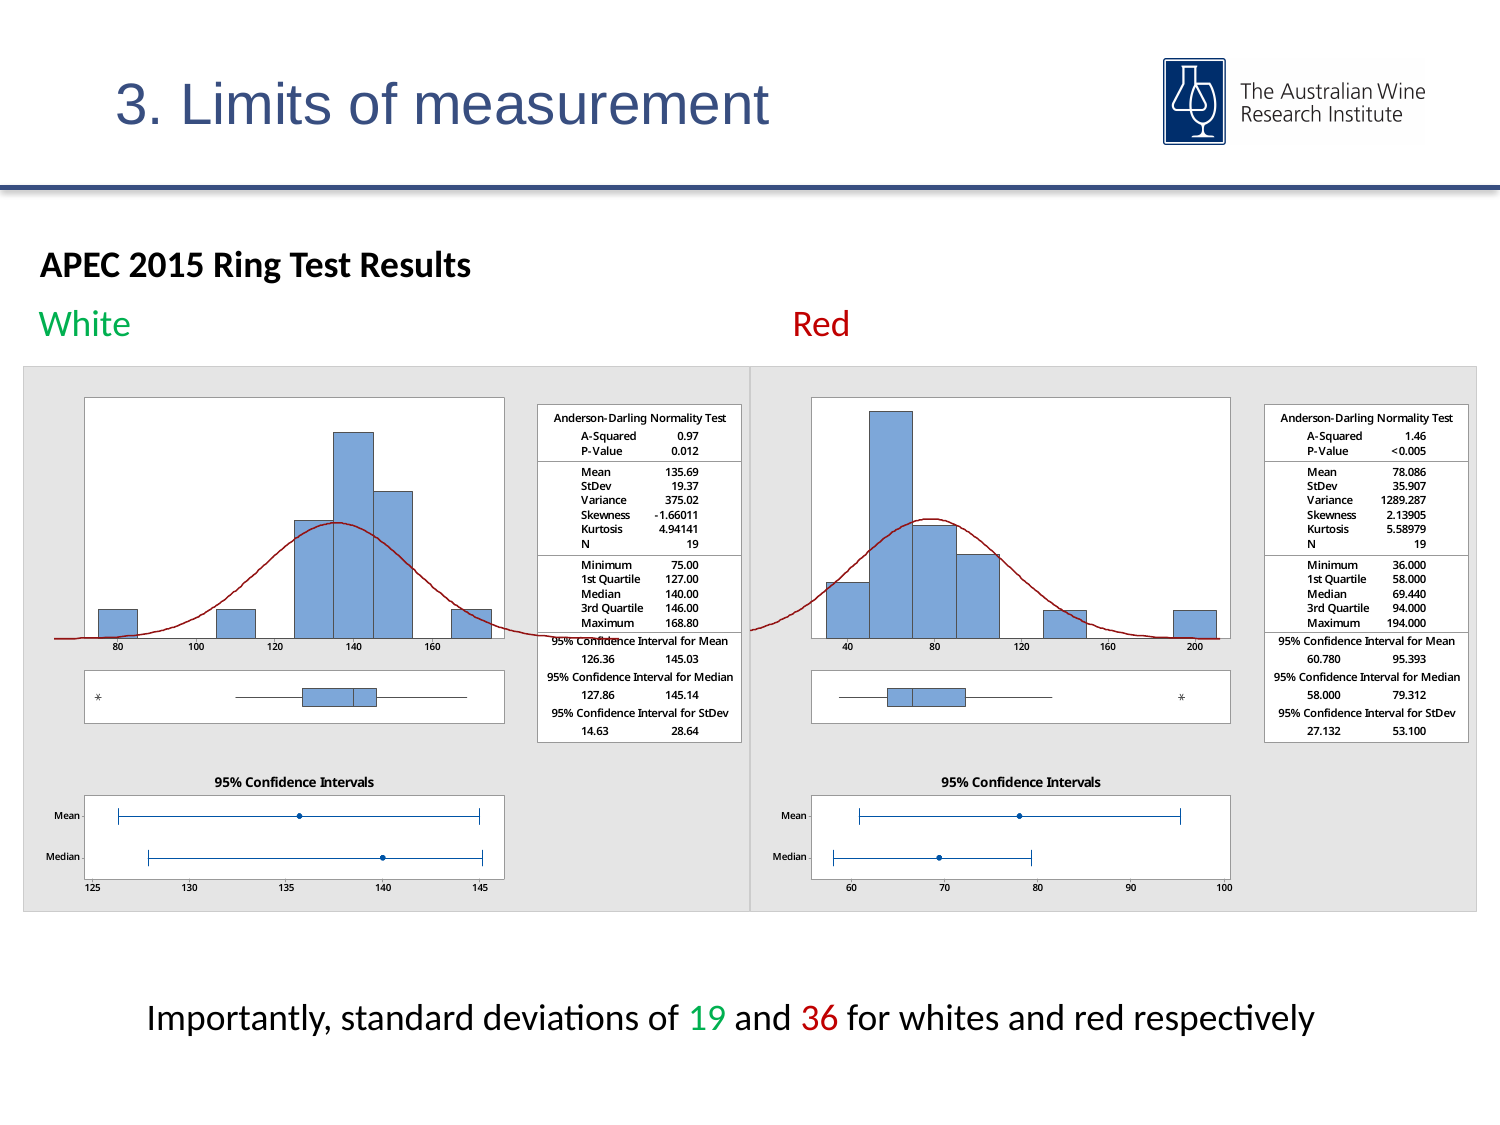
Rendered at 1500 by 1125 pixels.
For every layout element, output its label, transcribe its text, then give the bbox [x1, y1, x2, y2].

title 3. Limits of measurement [100, 58, 1102, 141]
text_box Red [777, 291, 866, 352]
picture [22, 366, 1477, 913]
text_box APEC 2015 Ring Test Results [25, 232, 487, 293]
text_box White [23, 291, 147, 352]
text_box Importantly, standard deviations of 19 and 36 for whites and red respectively [131, 985, 1331, 1046]
picture [1163, 58, 1425, 145]
